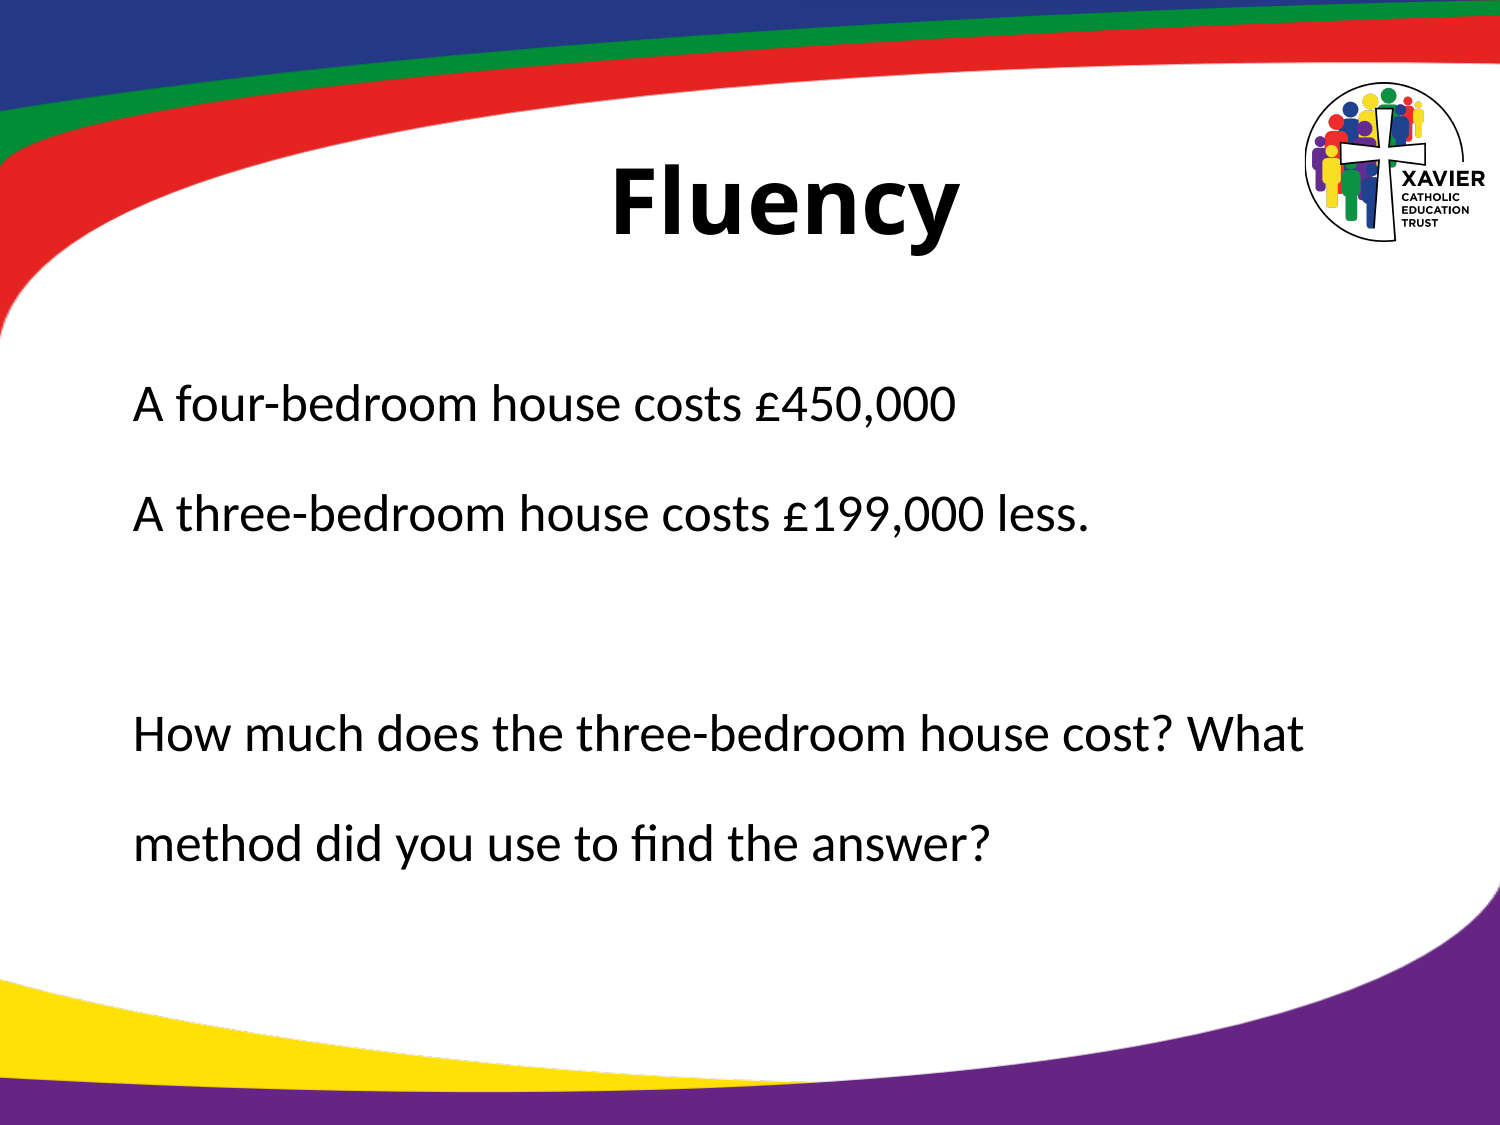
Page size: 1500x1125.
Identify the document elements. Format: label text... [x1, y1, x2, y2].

text_box A four-bedroom house costs £450,000 A three-bedroom house costs £199,000 less. How much does the three-bedroom house cost? What method did you use to find the answer? [118, 350, 1365, 915]
title Fluency [118, 96, 1452, 314]
